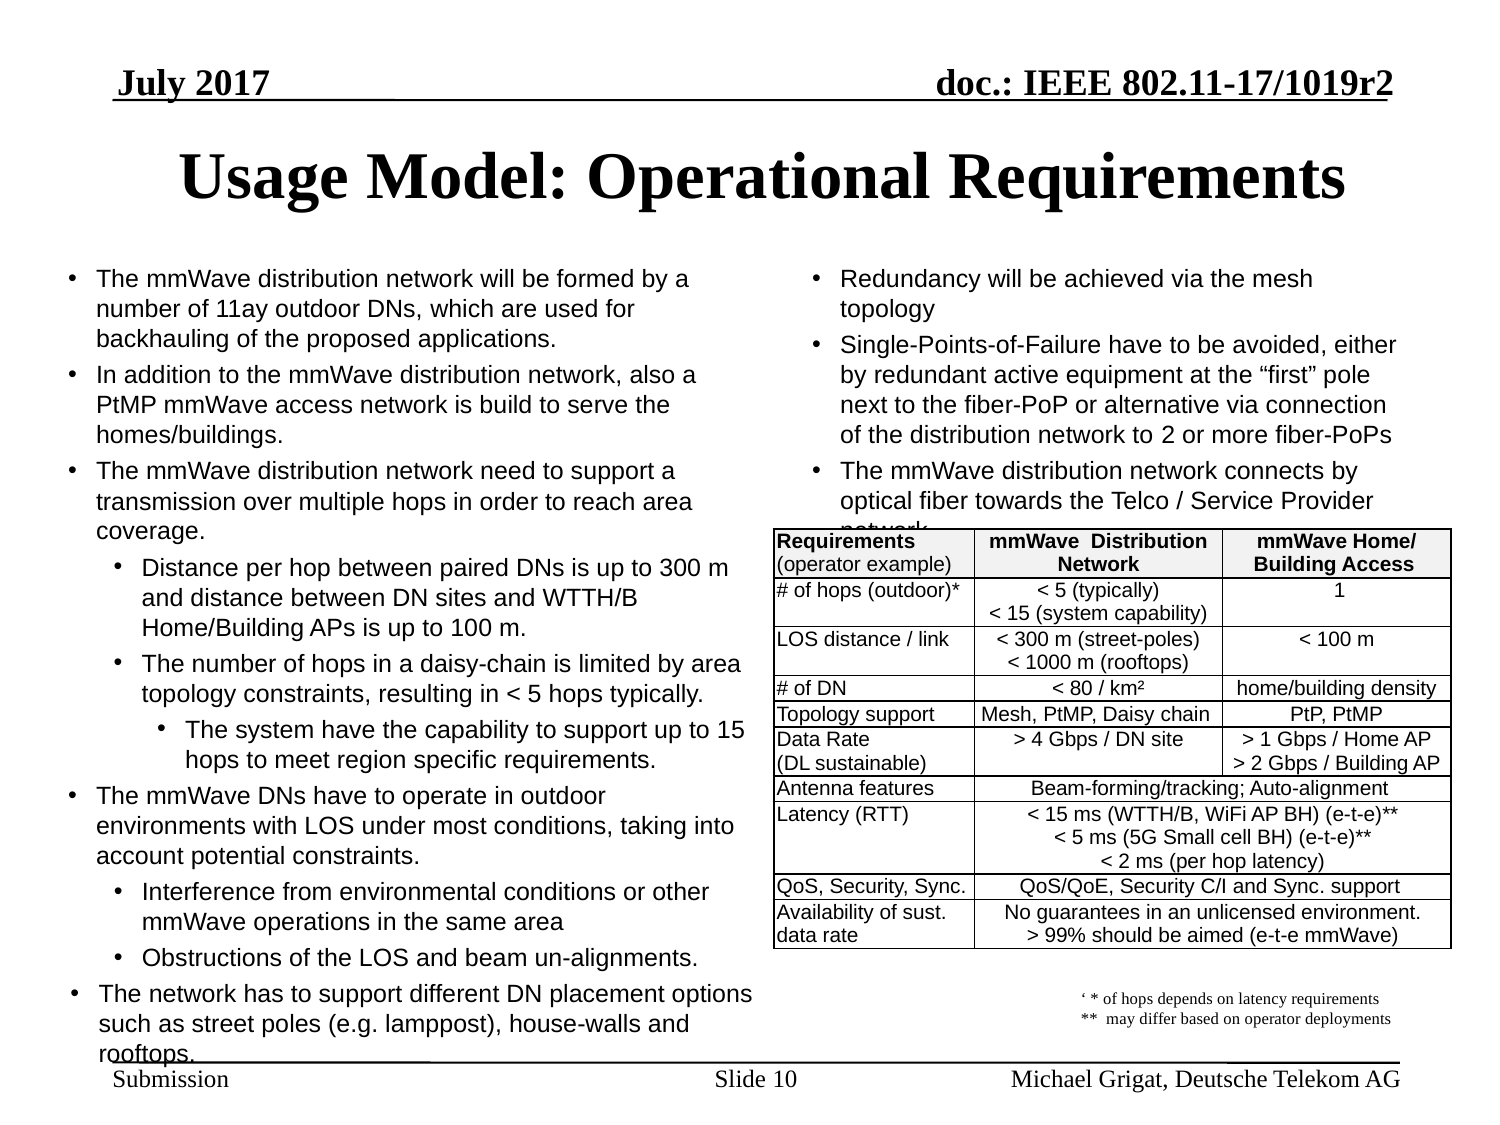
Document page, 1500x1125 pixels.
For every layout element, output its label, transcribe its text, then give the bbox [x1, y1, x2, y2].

table_cell Beam-forming/tracking; Auto-alignment [975, 777, 1450, 801]
table_header Requirements (operator example) [775, 530, 974, 577]
table_cell Latency (RTT) [775, 802, 974, 873]
table_cell > 4 Gbps / DN site [975, 728, 1222, 775]
text_box The mmWave distribution network will be formed by a number of 11ay outdoor DNs, which are used for backhauling of the proposed applications. In addition to the mmWave distribution network, also a PtMP mmWave access network is build to serve the homes/buildings. The mmWave distribution network need to support a transmission over multiple hops in order to reach area coverage. Distance per hop between paired DNs is up to 300 m and distance between DN sites and WTTH/B Home/Building APs is up to 100 m. The number of hops in a daisy-chain is limited by area topology constraints, resulting in < 5 hops typically. The system have the capability to support up to 15 hops to meet region specific requirements. The mmWave DNs have to operate in outdoor environments with LOS under most conditions, taking into account potential constraints. Interference from environmental conditions or other mmWave operations in the same area Obstructions of the LOS and beam un-alignments. The network has to support different DN placement options such as street poles (e.g. lamppost), house-walls and rooftops. [53, 255, 774, 1047]
table_cell < 80 / km² [975, 676, 1222, 700]
table_cell No guarantees in an unlicensed environment. > 99% should be aimed (e-t-e mmWave) [975, 900, 1450, 948]
table_cell # of DN [775, 676, 974, 700]
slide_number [116, 58, 507, 104]
table_cell LOS distance / link [775, 627, 974, 675]
table_cell QoS/QoE, Security C/I and Sync. support [975, 875, 1450, 899]
table_cell Topology support [775, 702, 974, 726]
table_header mmWave Distribution Network [975, 530, 1222, 577]
table_cell > 1 Gbps / Home AP > 2 Gbps / Building AP [1223, 728, 1450, 775]
table_cell 1 [1223, 579, 1450, 626]
title Usage Model: Operational Requirements [80, 112, 1448, 232]
table_cell # of hops (outdoor)* [775, 579, 974, 626]
table_cell < 5 (typically) < 15 (system capability) [975, 579, 1222, 626]
table_cell < 300 m (street-poles) < 1000 m (rooftops) [975, 627, 1222, 675]
table_cell Data Rate (DL sustainable) [775, 728, 974, 775]
table_cell PtP, PtMP [1223, 702, 1450, 726]
table_cell home/building density [1223, 676, 1450, 700]
table_header mmWave Home/ Building Access [1223, 530, 1450, 577]
text_box ‘ * of hops depends on latency requirements ** may differ based on operator deployments [1080, 987, 1436, 1047]
table_cell < 100 m [1223, 627, 1450, 675]
text_box Redundancy will be achieved via the mesh topology Single-Points-of-Failure have to be avoided, either by redundant active equipment at the “first” pole next to the fiber-PoP or alternative via connection of the distribution network to 2 or more fiber-PoPs The mmWave distribution network connects by optical fiber towards the Telco / Service Provider network. [797, 255, 1428, 504]
footer Michael Grigat, Deutsche Telekom AG [878, 1061, 1402, 1093]
table_cell QoS, Security, Sync. [775, 875, 974, 899]
table_cell < 15 ms (WTTH/B, WiFi AP BH) (e-t-e)** < 5 ms (5G Small cell BH) (e-t-e)** < 2 ms (per hop latency) [975, 802, 1450, 873]
table_cell Mesh, PtMP, Daisy chain [975, 702, 1222, 726]
table_cell Availability of sust. data rate [775, 900, 974, 948]
table_cell Antenna features [775, 777, 974, 801]
slide_number Slide 10 [712, 1061, 800, 1123]
